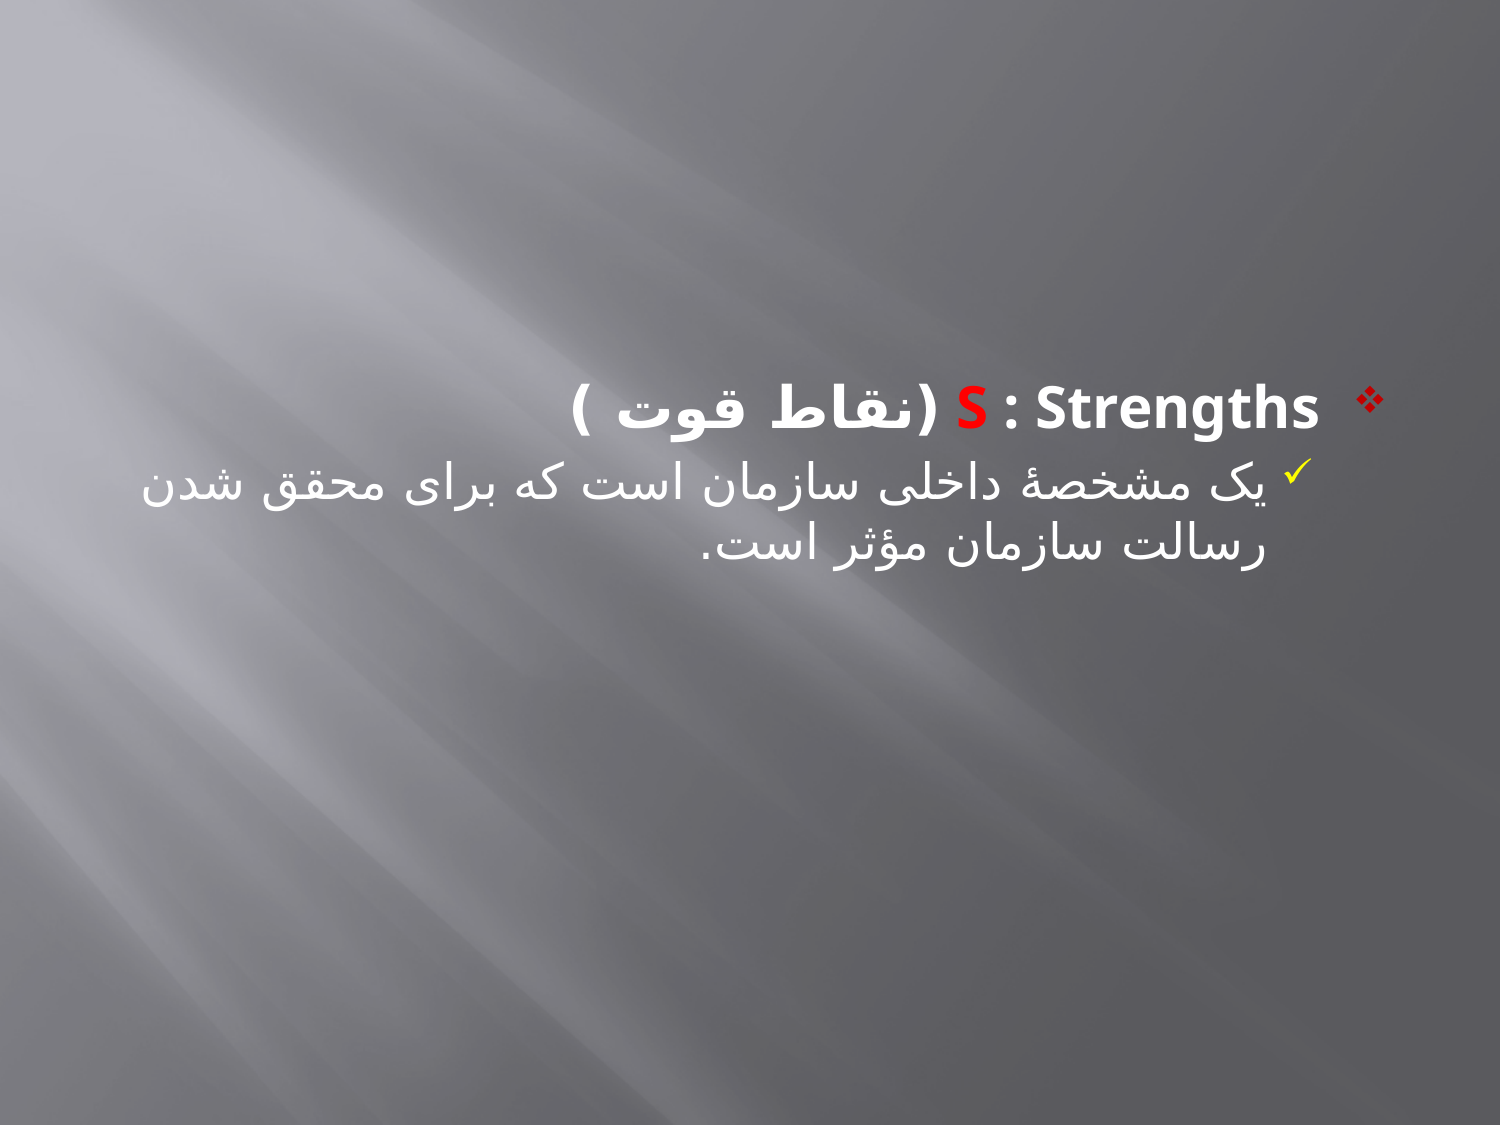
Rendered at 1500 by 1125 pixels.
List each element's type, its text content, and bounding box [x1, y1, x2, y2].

list S : Strengths (نقاط قوت ) یک مشخصۀ داخلی سازمان است که برای محقق شدن رسالت سازمان مؤثر است. [75, 362, 1425, 738]
